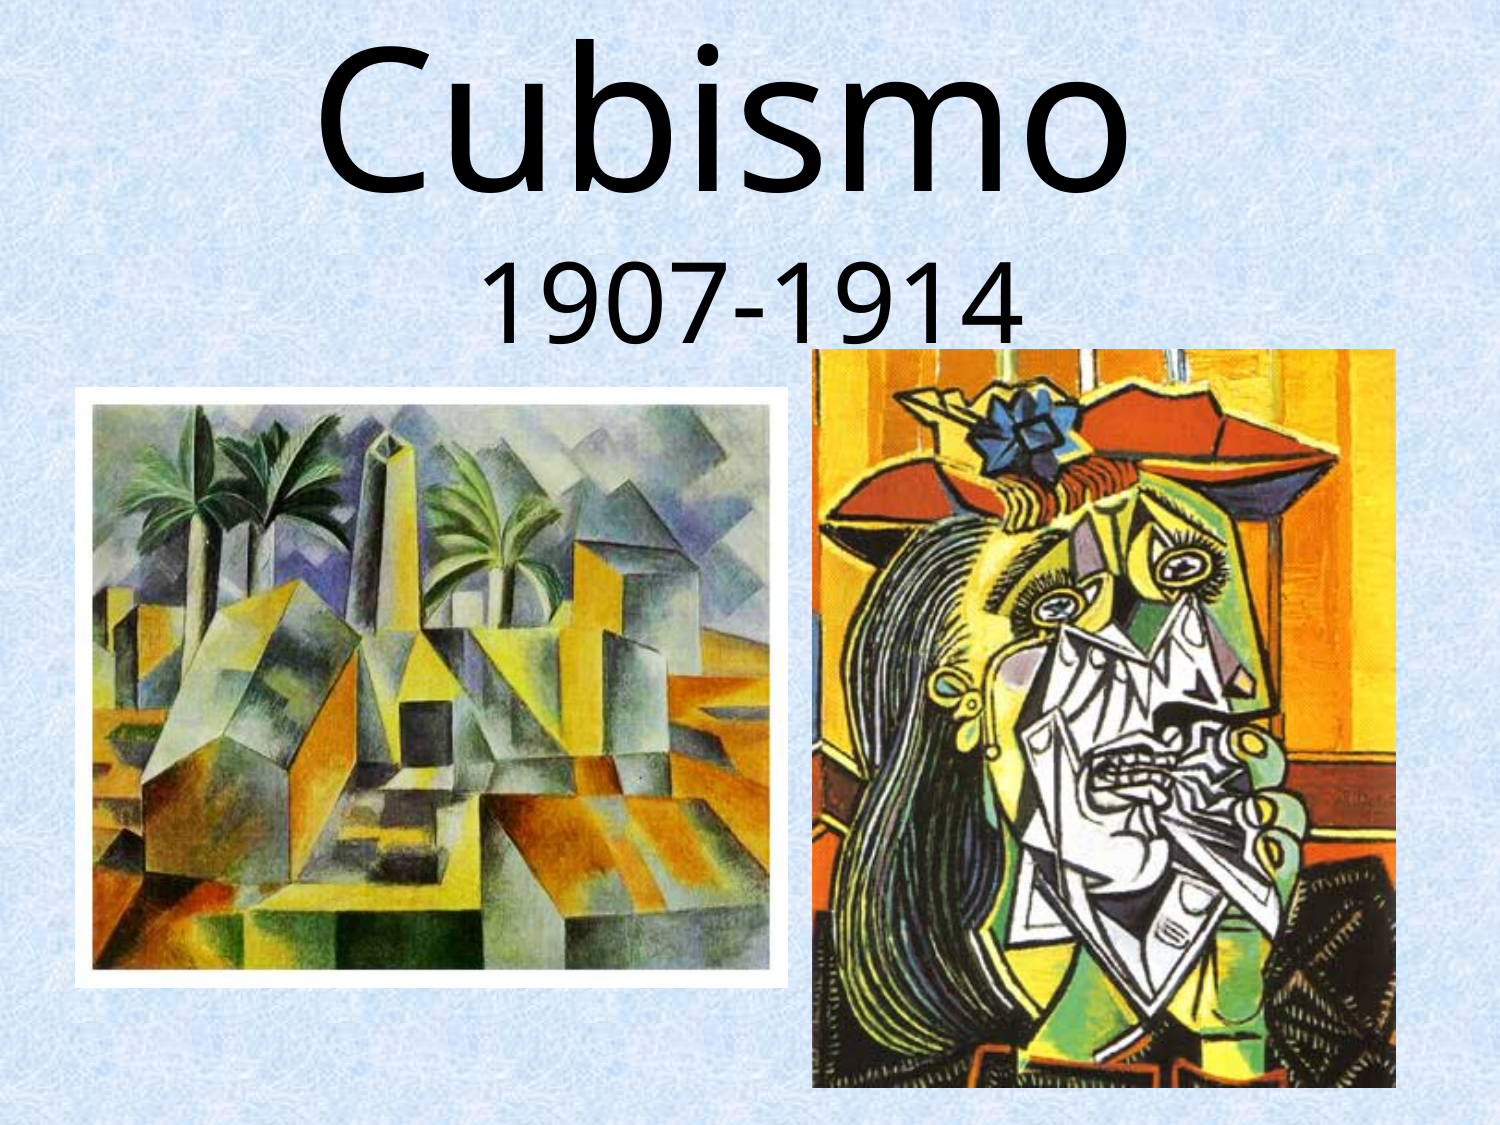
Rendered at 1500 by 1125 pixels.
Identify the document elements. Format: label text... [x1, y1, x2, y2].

title Cubismo 1907-1914 [75, 47, 1425, 311]
picture [0, 0, 1500, 1125]
